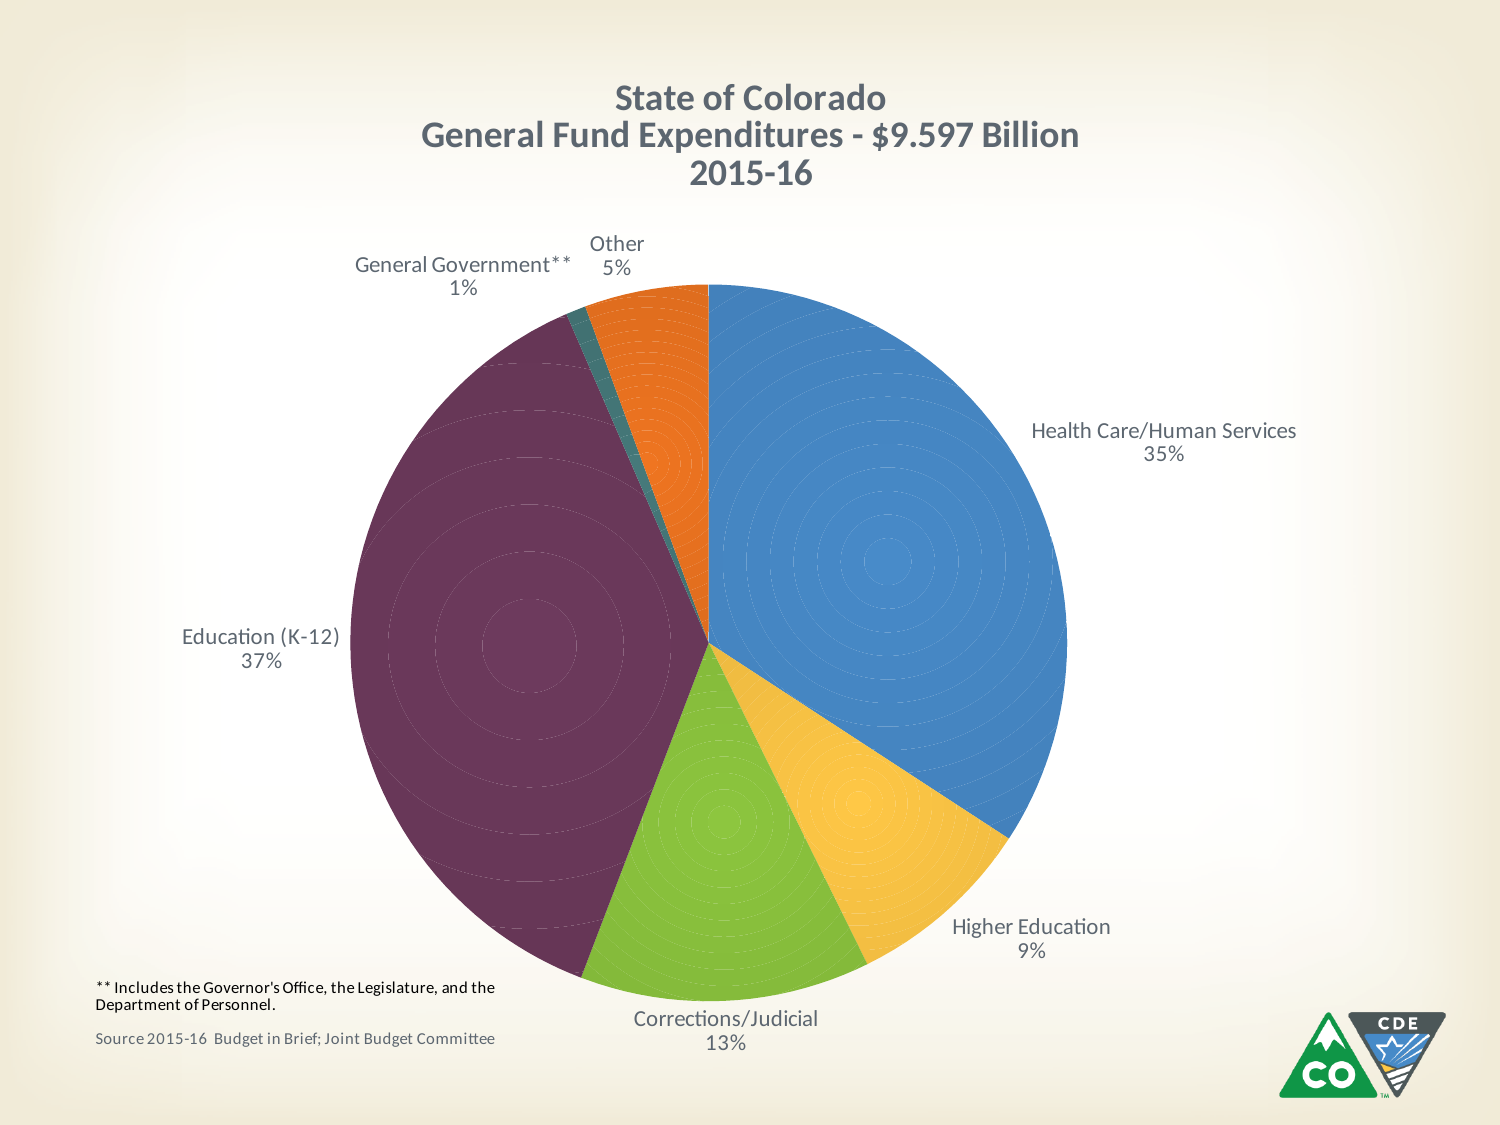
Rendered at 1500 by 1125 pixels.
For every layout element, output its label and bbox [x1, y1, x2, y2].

chart [39, 47, 1461, 1078]
picture [0, 0, 1500, 1125]
